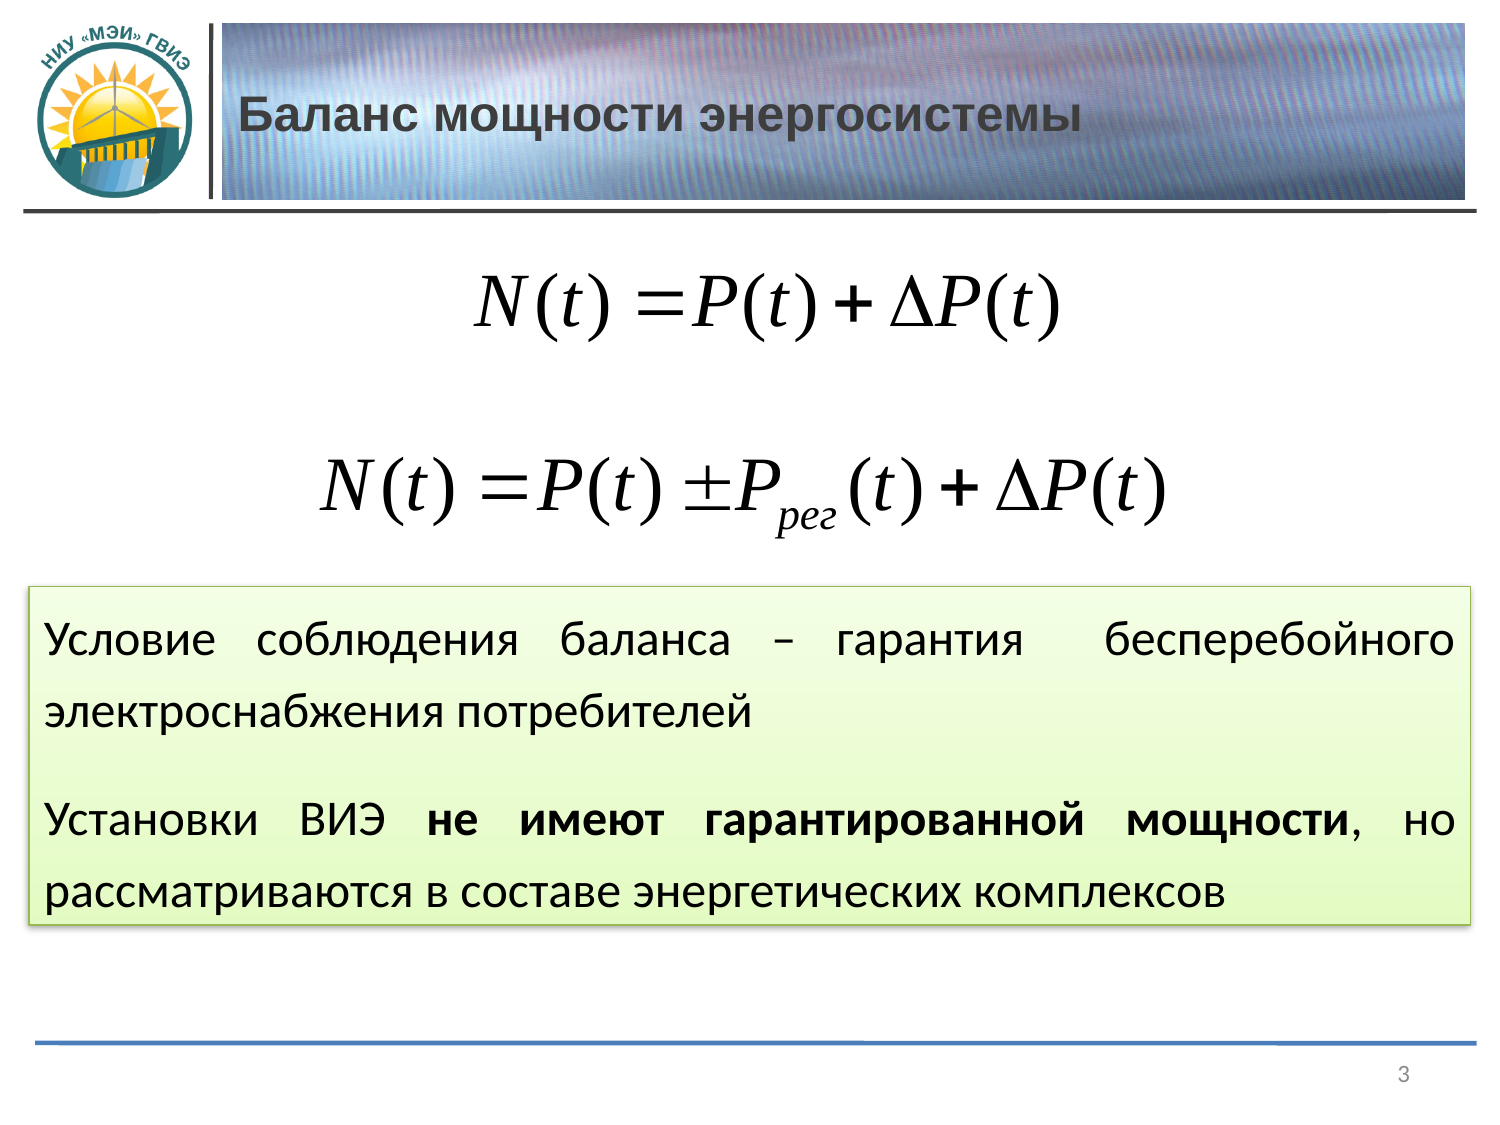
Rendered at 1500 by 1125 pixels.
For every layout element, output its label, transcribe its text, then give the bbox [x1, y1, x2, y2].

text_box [459, 255, 1076, 359]
picture [222, 23, 1466, 200]
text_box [304, 433, 1184, 556]
text_box Условие соблюдения баланса – гарантия бесперебойного электроснабжения потребителей Установки ВИЭ не имеют гарантированной мощности, но рассматриваются в составе энергетических комплексов [28, 586, 1471, 926]
slide_number 3 [1074, 1051, 1425, 1103]
picture [34, 23, 195, 200]
